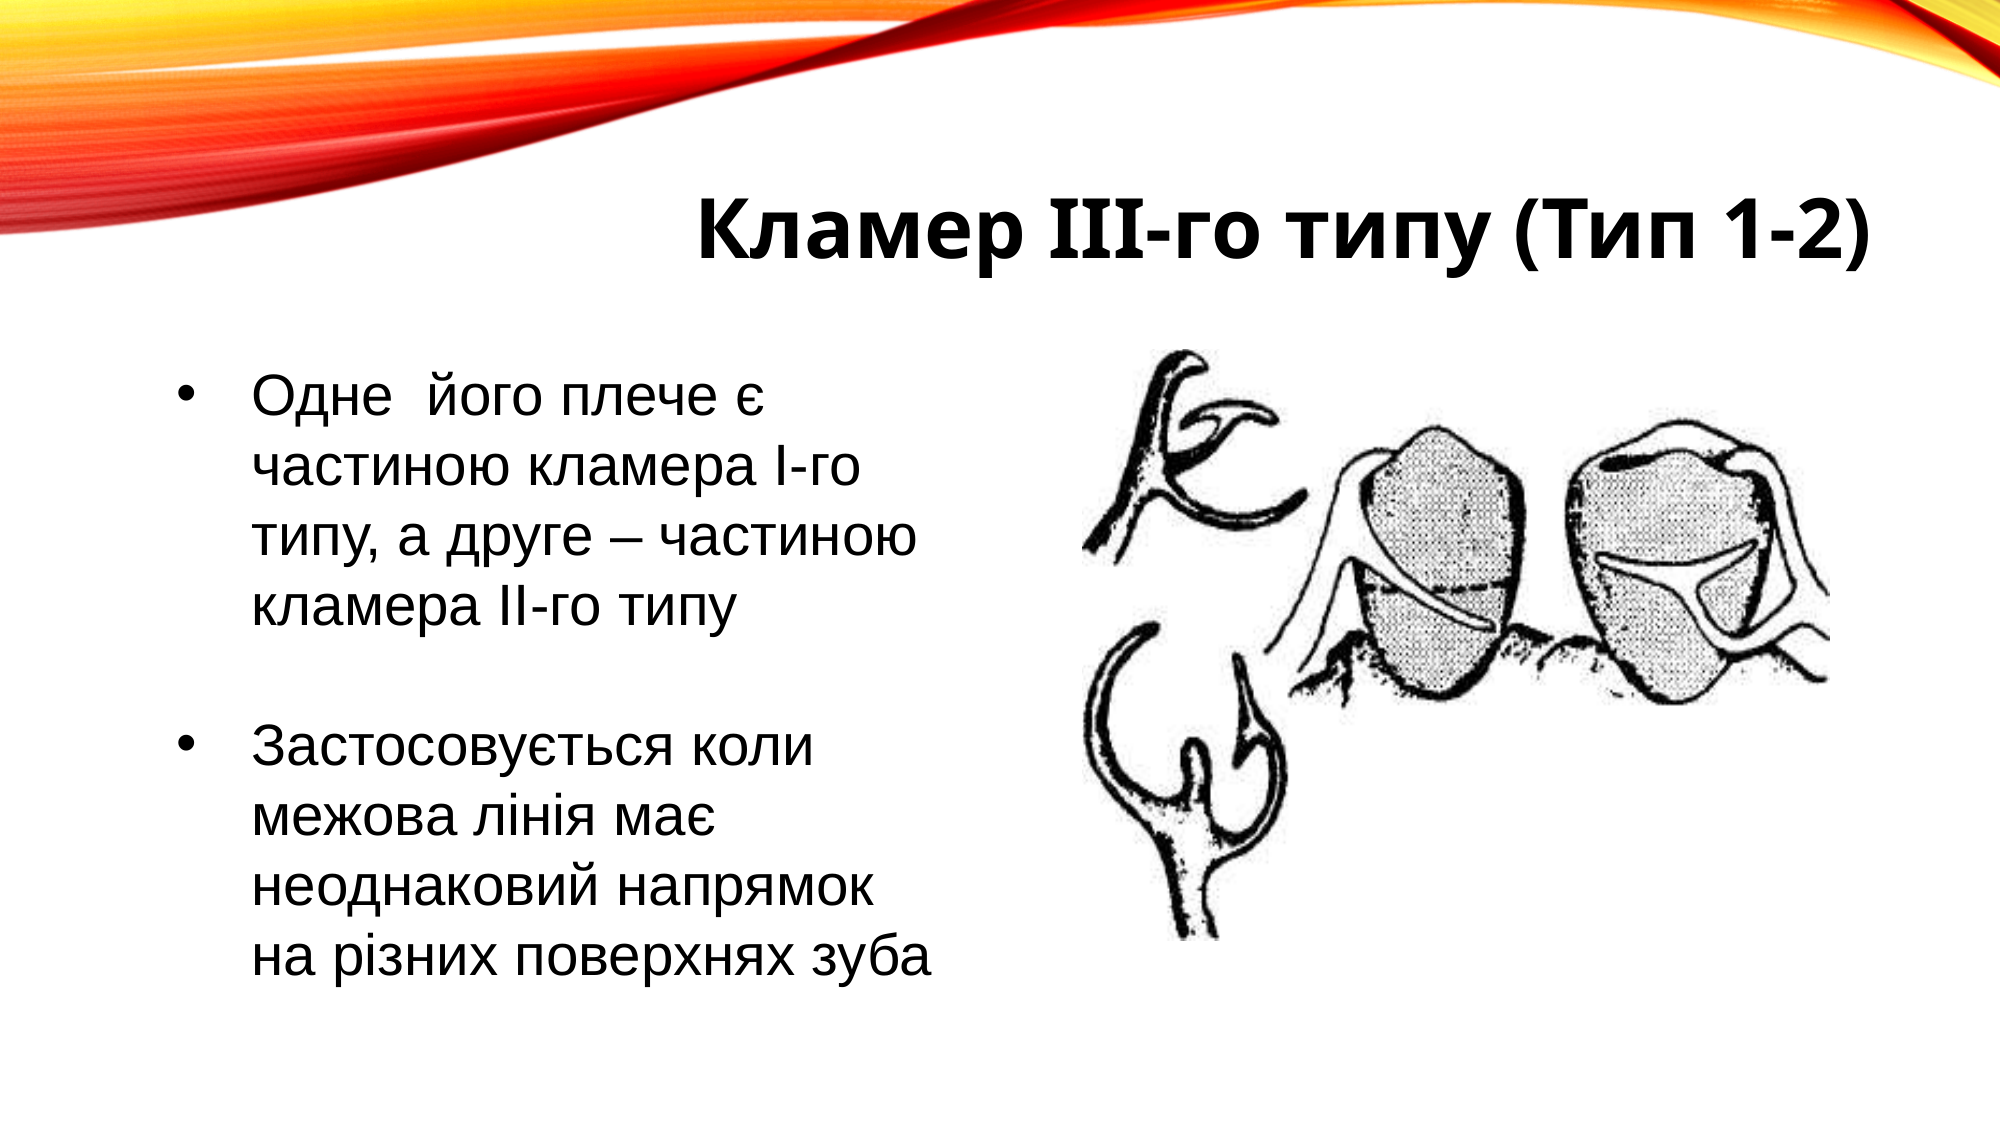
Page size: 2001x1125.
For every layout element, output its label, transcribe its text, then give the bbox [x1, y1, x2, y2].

picture [0, 0, 2000, 237]
text_box Одне його плече є частиною кламера І-го типу, а друге – частиною кламера ІІ-го типу Застосовується коли межова лінія має неоднаковий напрямок на різних поверхнях зуба [161, 349, 968, 995]
title Кламер ІІІ-го типу (Тип 1-2) [474, 125, 1888, 338]
picture [1082, 349, 1830, 941]
